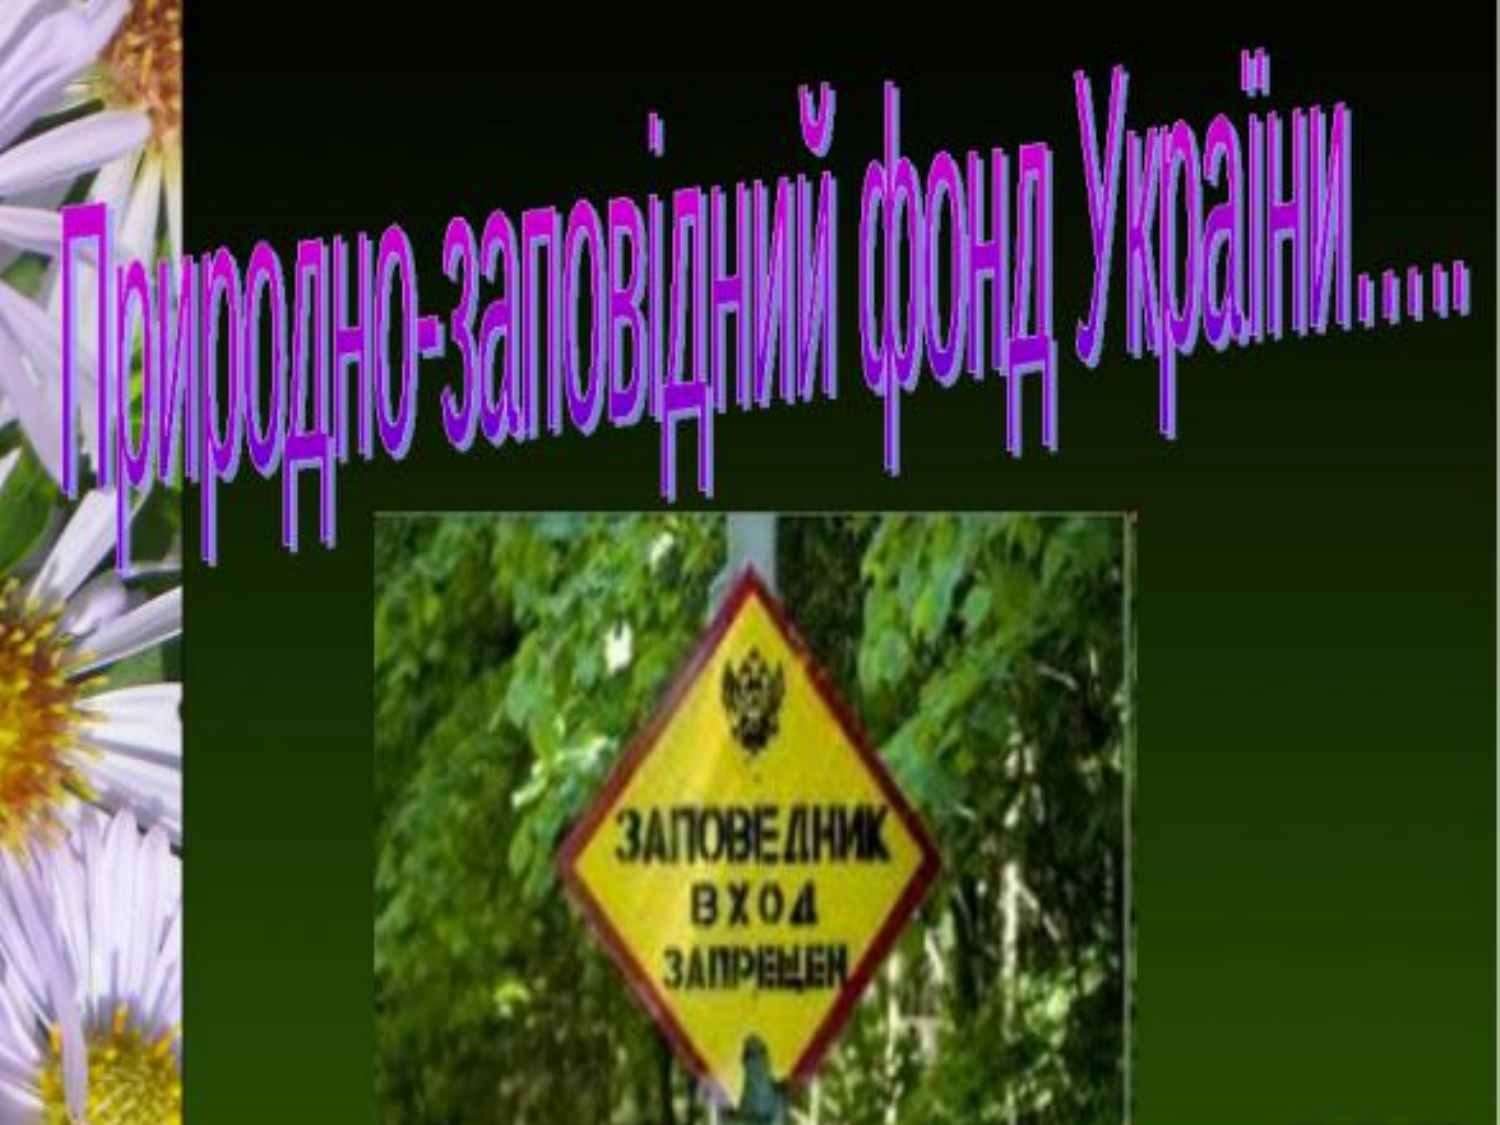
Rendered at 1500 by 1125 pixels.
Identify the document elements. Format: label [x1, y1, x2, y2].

list [0, 0, 1500, 1125]
